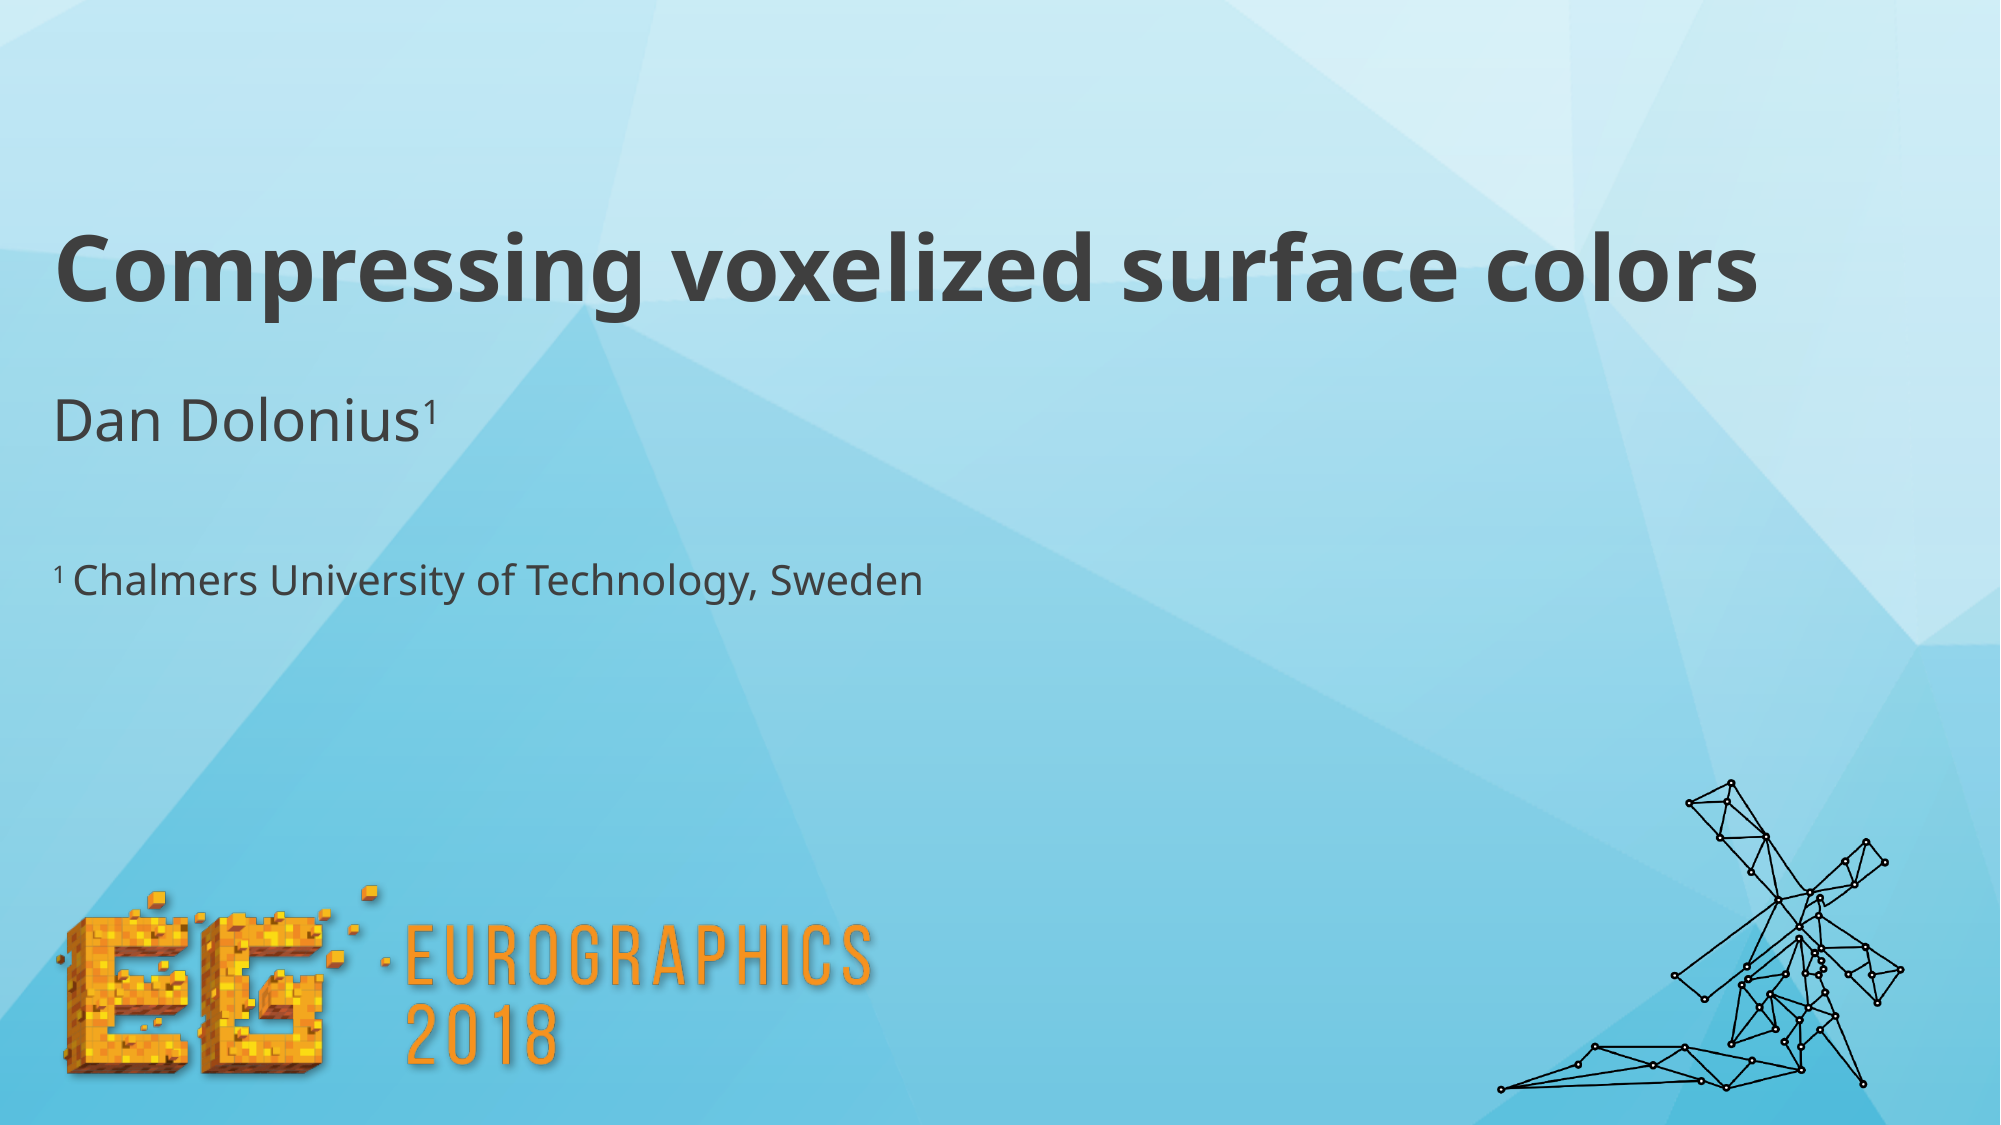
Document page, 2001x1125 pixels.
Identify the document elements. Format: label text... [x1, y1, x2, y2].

title Compressing voxelized surface colors [38, 51, 1958, 332]
picture [0, 0, 2000, 1125]
list 1 Chalmers University of Technology, Sweden [37, 547, 1678, 879]
subtitle Dan Dolonius1 [37, 377, 1958, 502]
